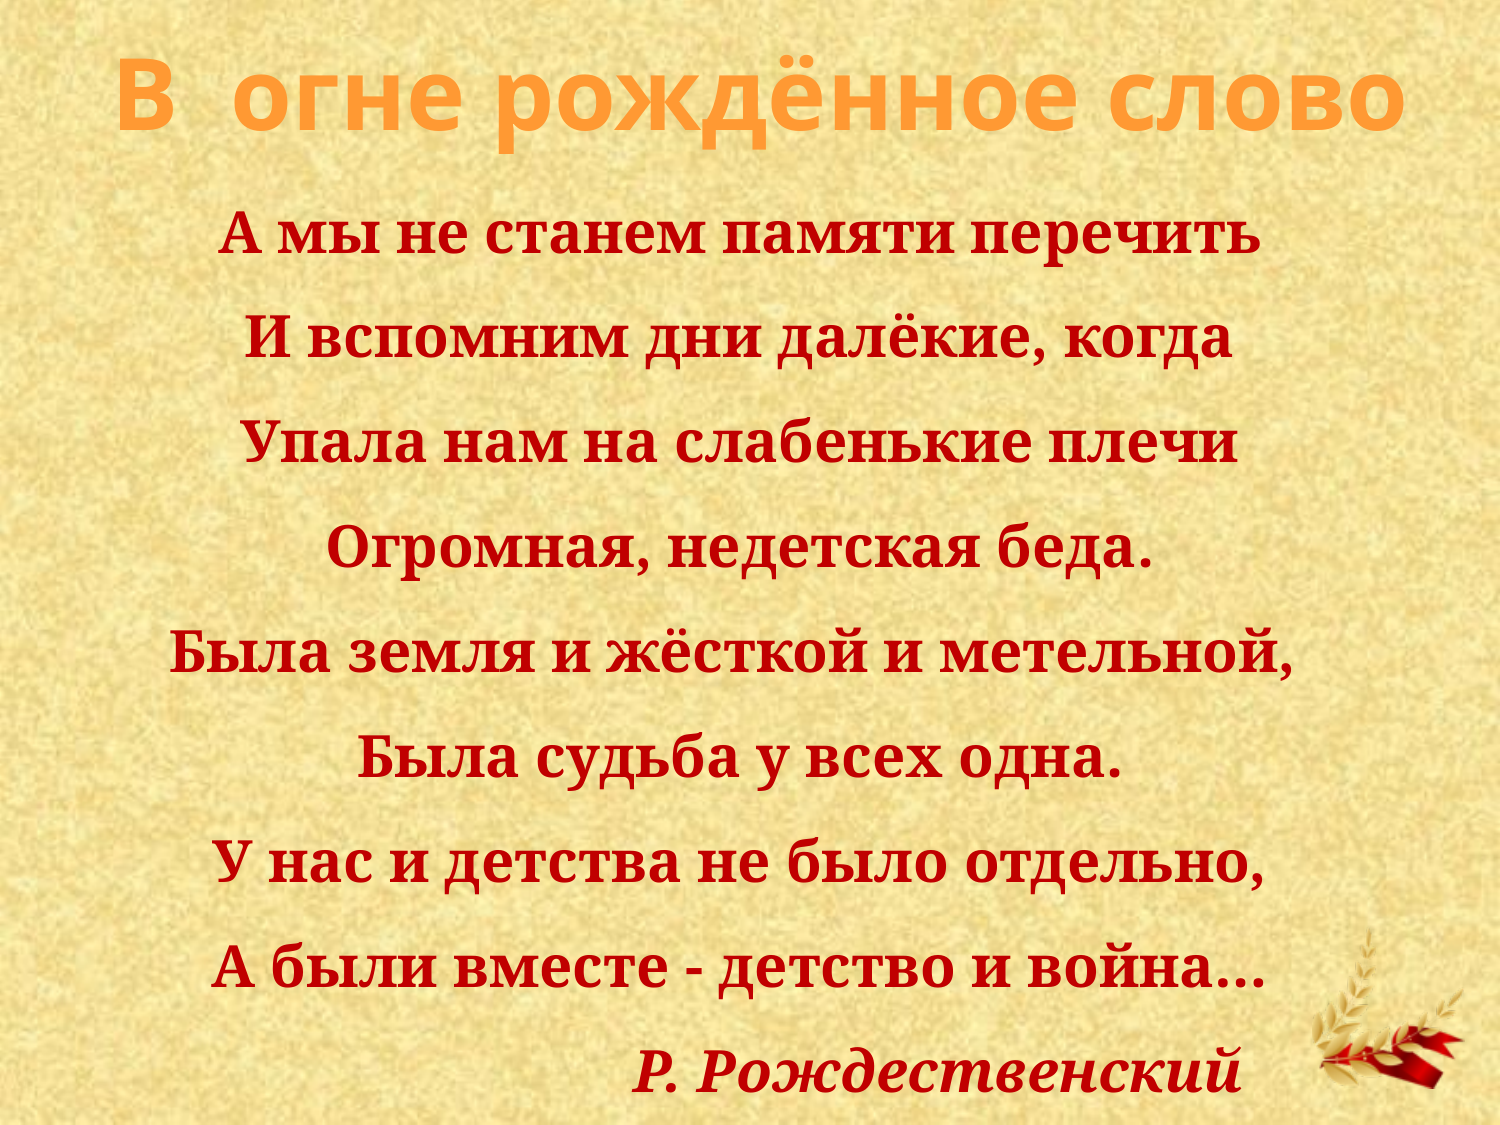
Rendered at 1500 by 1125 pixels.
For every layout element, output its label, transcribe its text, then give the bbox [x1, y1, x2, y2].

picture [0, 0, 1500, 1125]
text_box А мы не станем памяти перечить И вспомним дни далёкие, когда Упала нам на слабенькие плечи Огромная, недетская беда. Была земля и жёсткой и метельной, Была судьба у всех одна. У нас и детства не было отдельно, А были вместе - детство и война… Р. Рождественский [105, 159, 1360, 1112]
text_box В огне рождённое слово [96, 23, 1425, 159]
